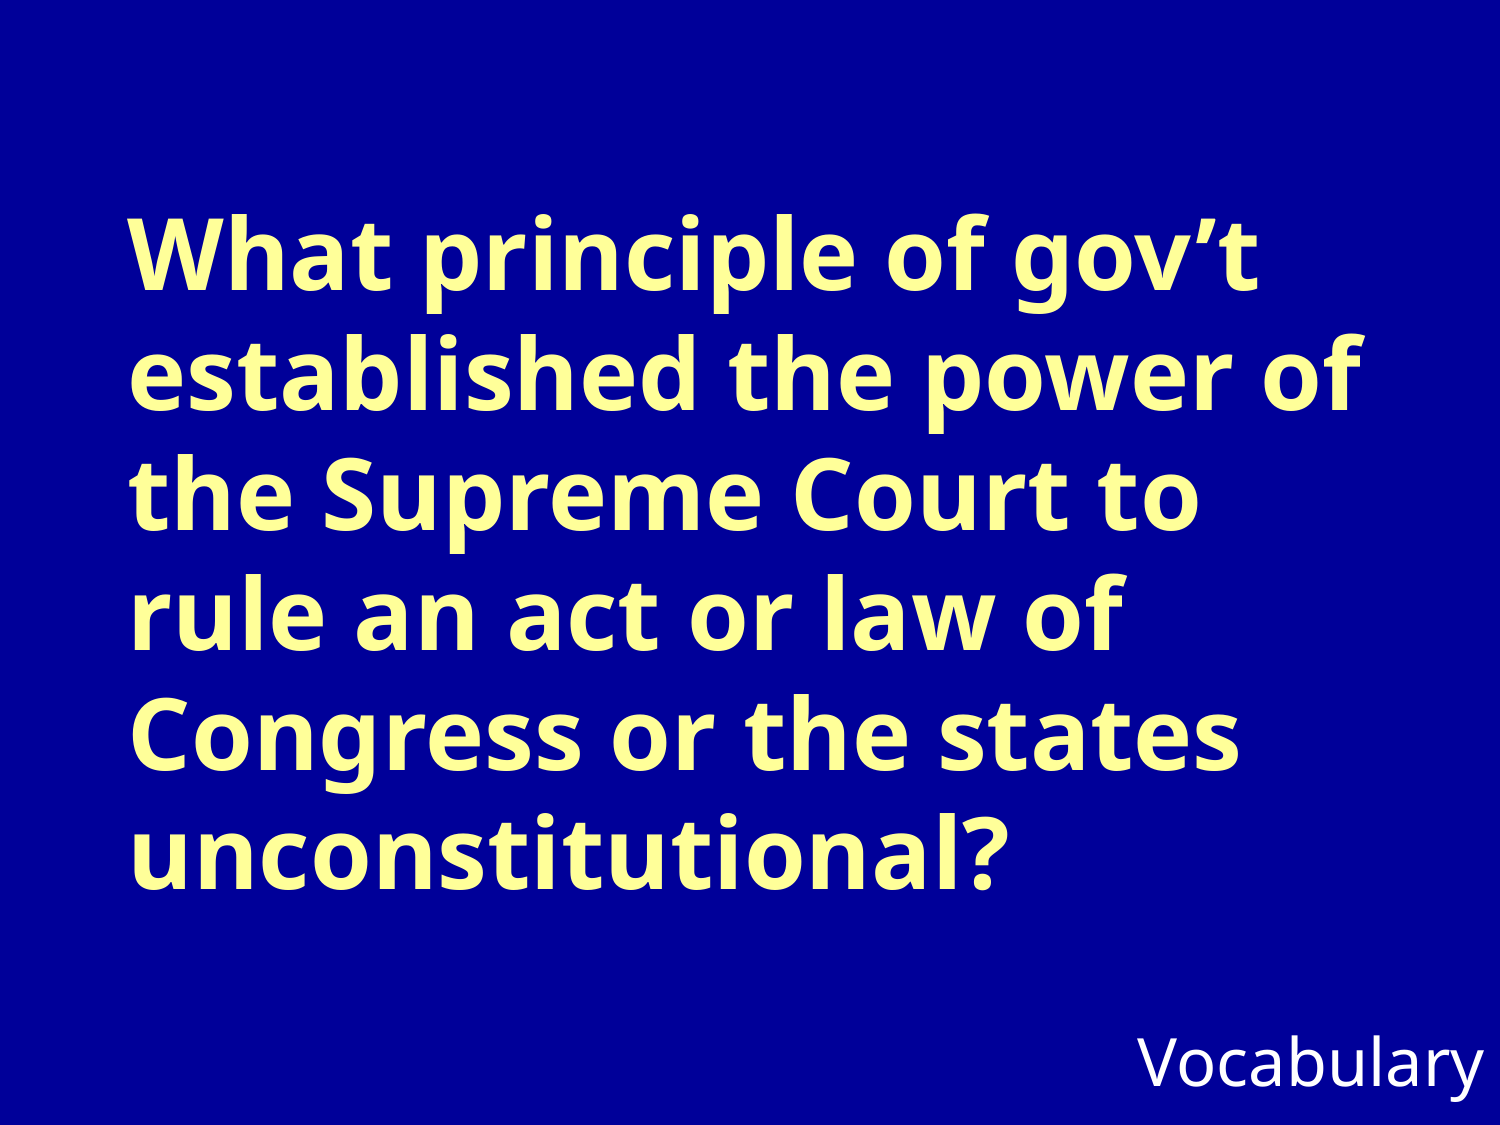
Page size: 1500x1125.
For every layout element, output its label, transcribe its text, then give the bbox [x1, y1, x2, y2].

title What principle of gov’t established the power of the Supreme Court to rule an act or law of Congress or the states unconstitutional? [112, 62, 1413, 1038]
subtitle Vocabulary [474, 1012, 1500, 1101]
